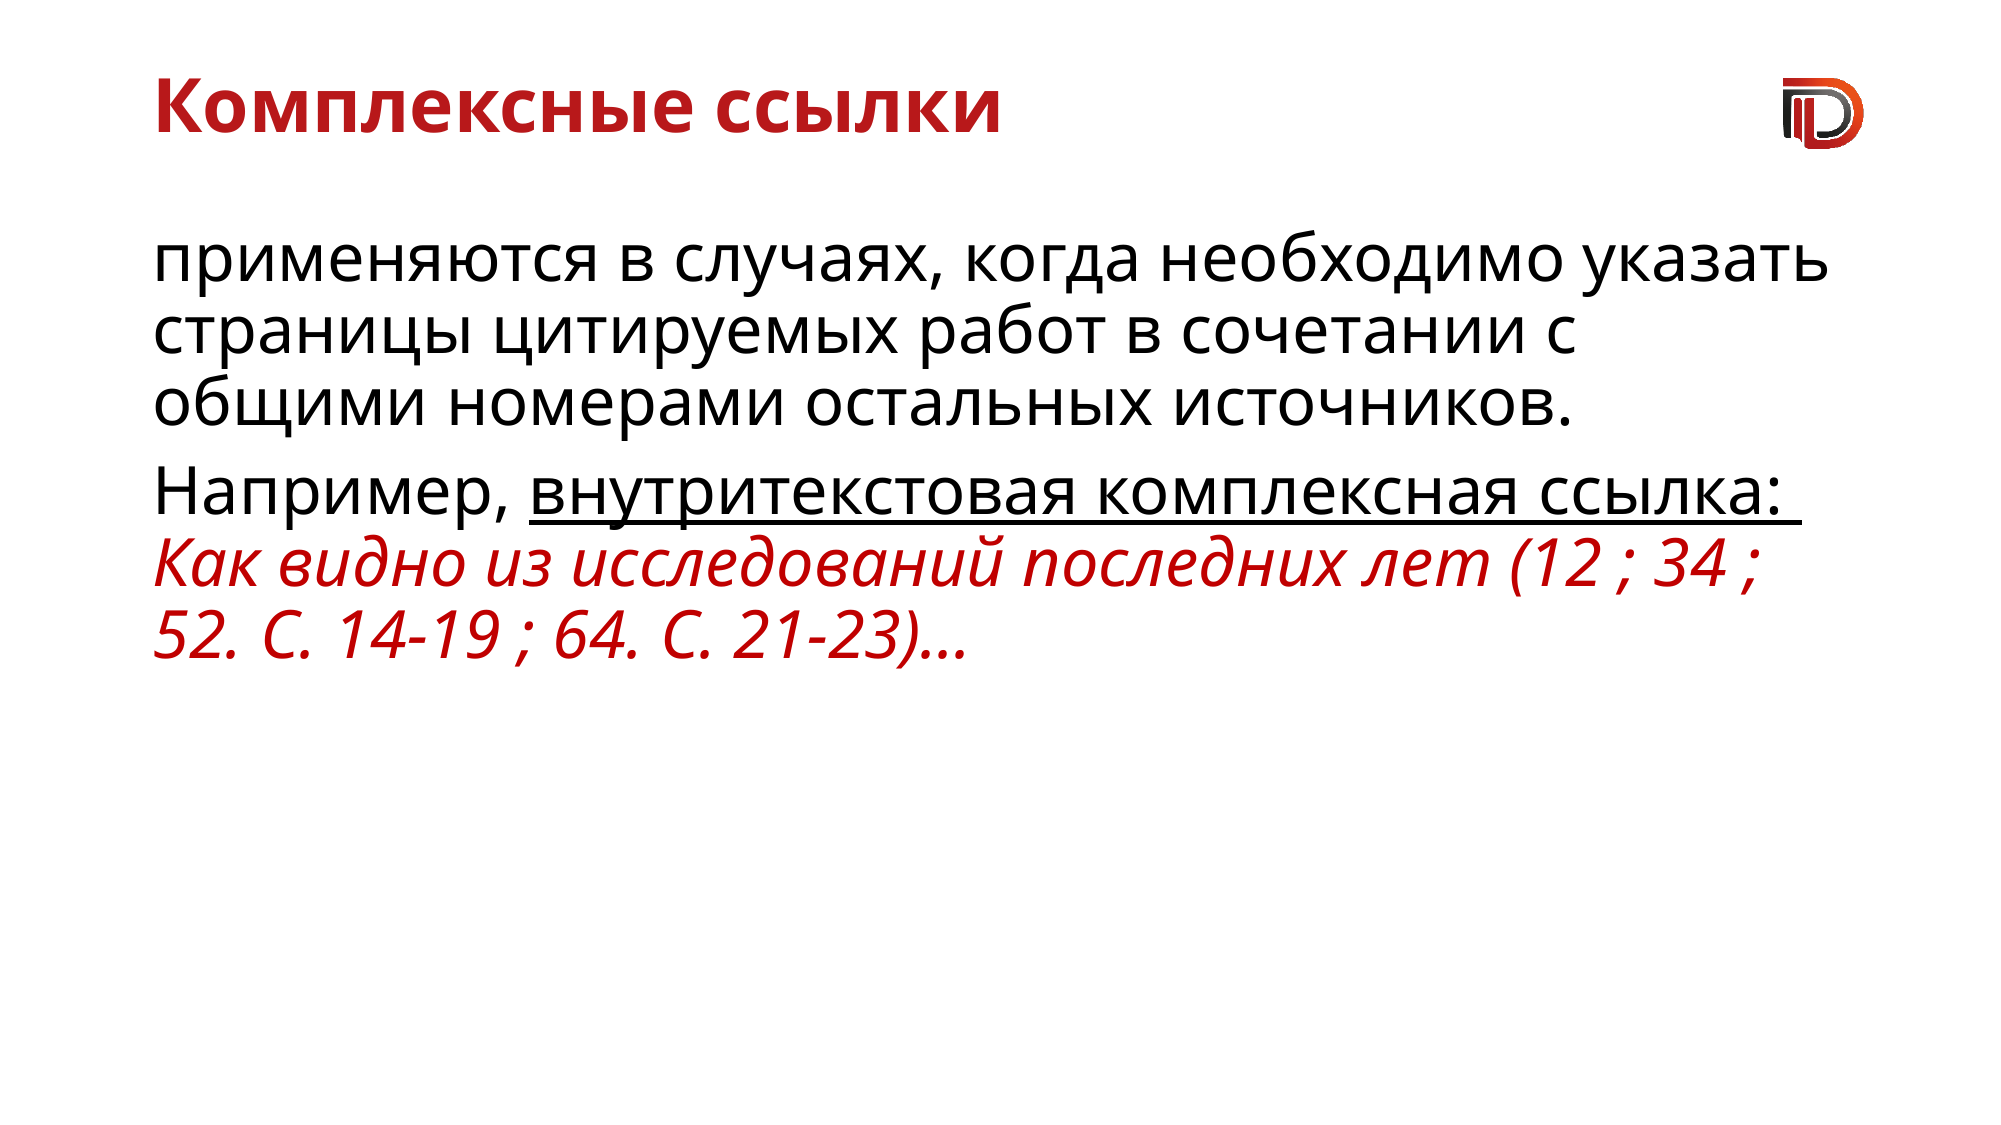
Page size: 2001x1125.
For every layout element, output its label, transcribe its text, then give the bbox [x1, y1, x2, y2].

title Комплексные ссылки [137, 59, 1863, 164]
list применяются в случаях, когда необходимо указать страницы цитируемых работ в сочетании с общими номерами остальных источников. Например, внутритекстовая комплексная ссылка: Как видно из исследований последних лет (12 ; 34 ; 52. С. 14-19 ; 64. С. 21-23)... [137, 216, 1863, 1061]
picture [1735, 28, 1911, 198]
